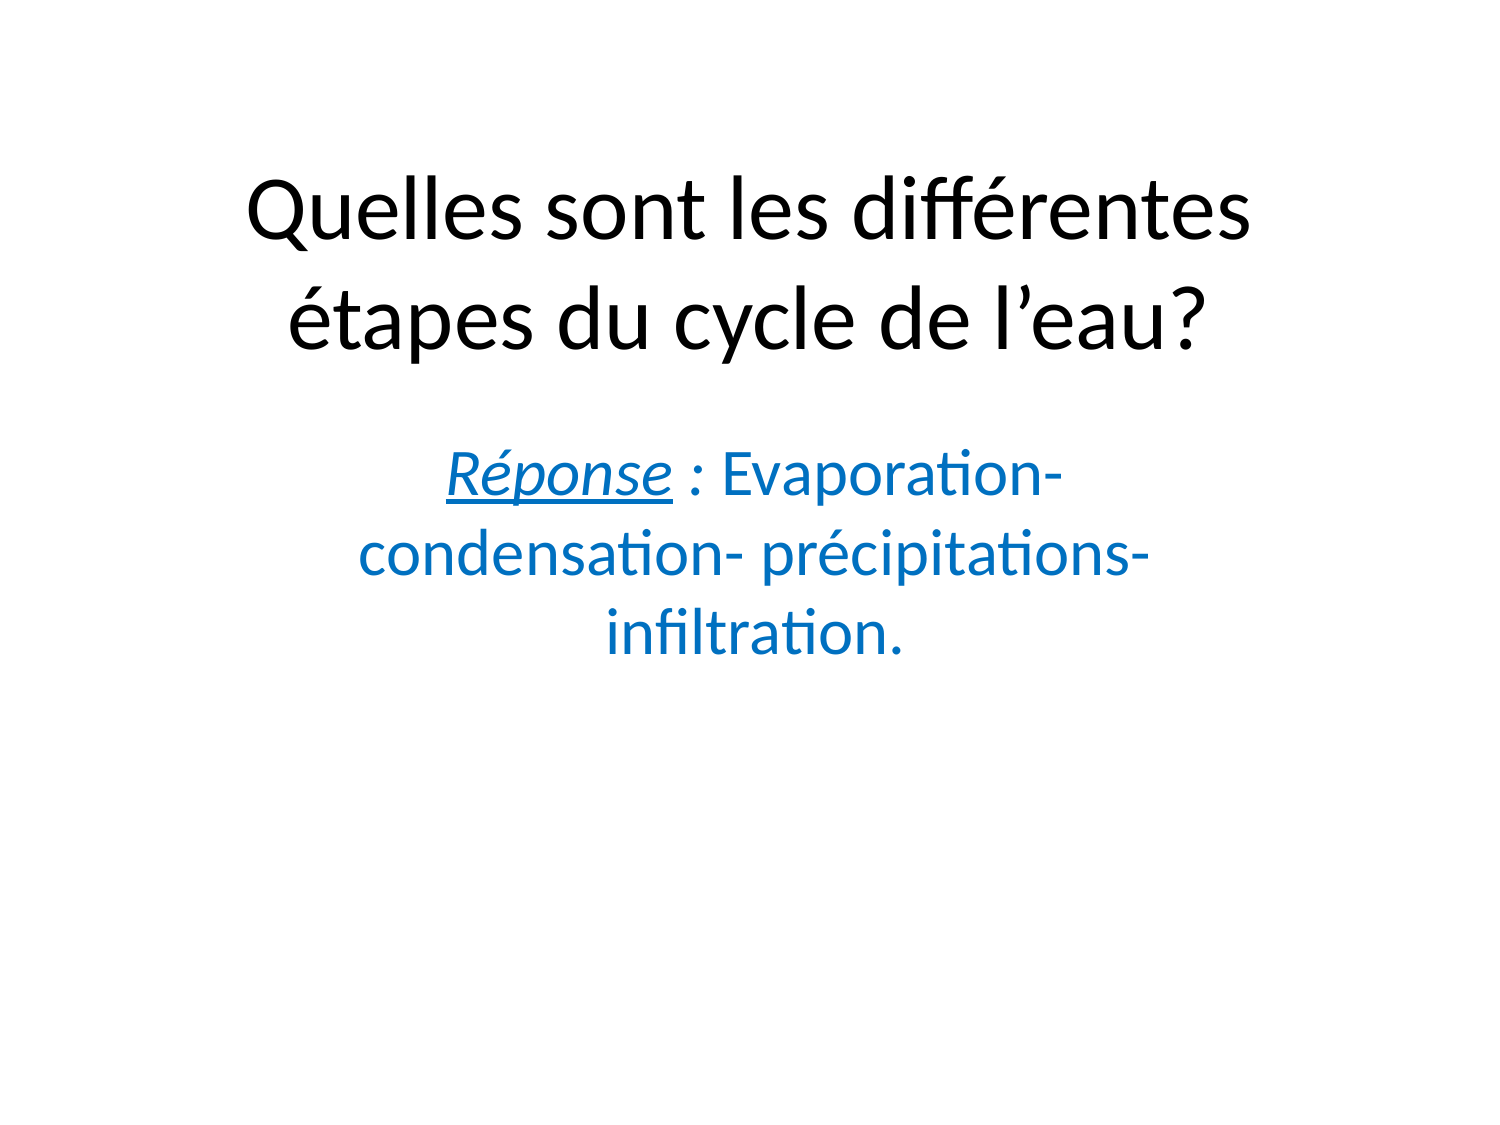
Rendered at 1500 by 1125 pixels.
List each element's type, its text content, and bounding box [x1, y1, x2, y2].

subtitle Réponse : Evaporation- condensation- précipitations- infiltration. [230, 420, 1281, 709]
title Quelles sont les différentes étapes du cycle de l’eau? [112, 137, 1388, 379]
